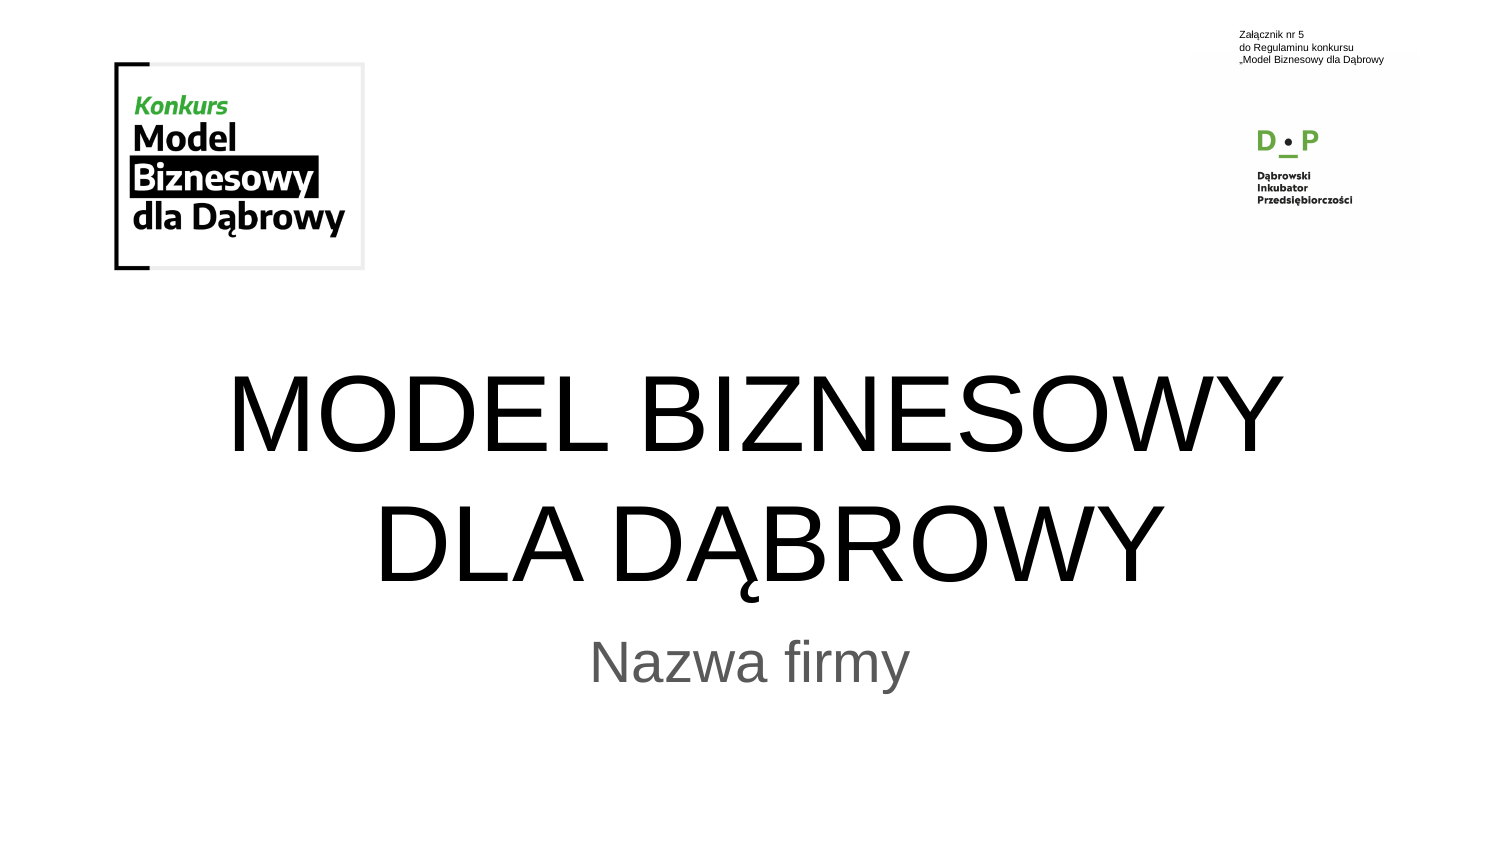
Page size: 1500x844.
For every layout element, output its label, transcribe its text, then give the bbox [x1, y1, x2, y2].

picture [111, 37, 368, 294]
picture [1190, 51, 1420, 281]
subtitle Nazwa firmy [51, 609, 1449, 740]
title MODEL BIZNESOWY DLA DĄBROWY [72, 281, 1470, 619]
text_box Załącznik nr 5 do Regulaminu konkursu „Model Biznesowy dla Dąbrowy [1224, 21, 1470, 74]
